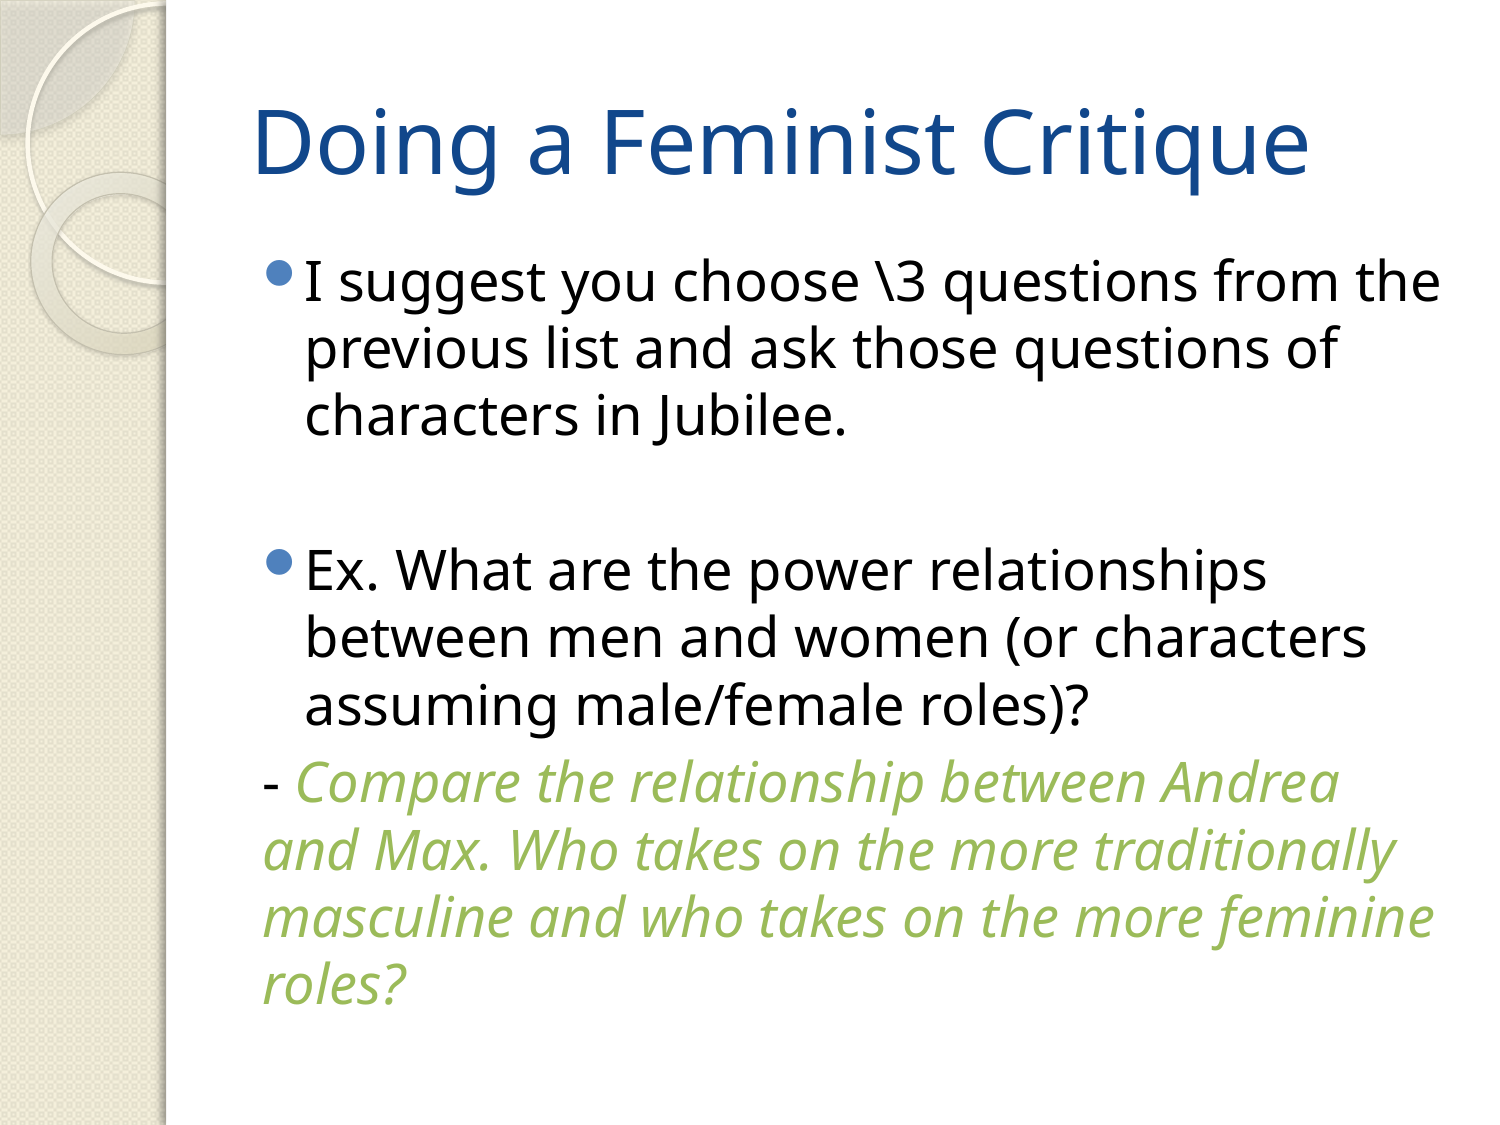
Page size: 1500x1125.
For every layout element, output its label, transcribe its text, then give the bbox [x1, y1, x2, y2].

list I suggest you choose \3 questions from the previous list and ask those questions of characters in Jubilee. Ex. What are the power relationships between men and women (or characters assuming male/female roles)? - Compare the relationship between Andrea and Max. Who takes on the more traditionally masculine and who takes on the more feminine roles? [235, 237, 1466, 1025]
title Doing a Feminist Critique [235, 45, 1466, 233]
